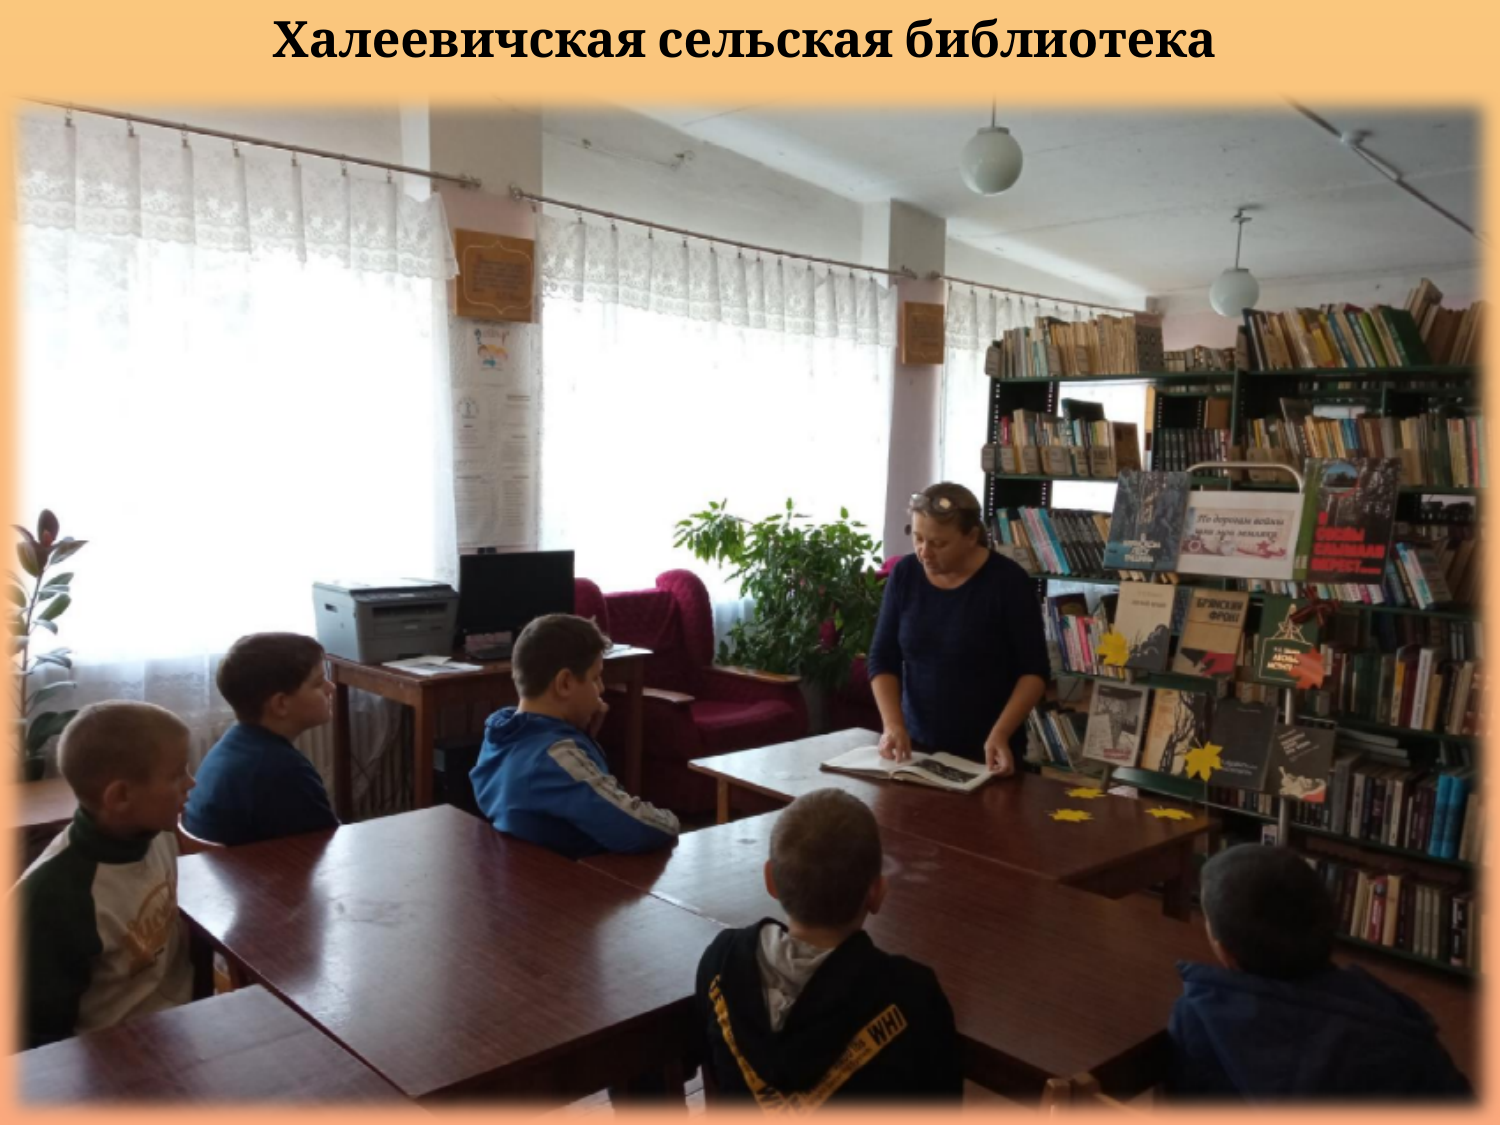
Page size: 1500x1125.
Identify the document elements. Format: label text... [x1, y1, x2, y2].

picture [0, 89, 1500, 1125]
text_box Халеевичская сельская библиотека [0, 0, 1500, 75]
